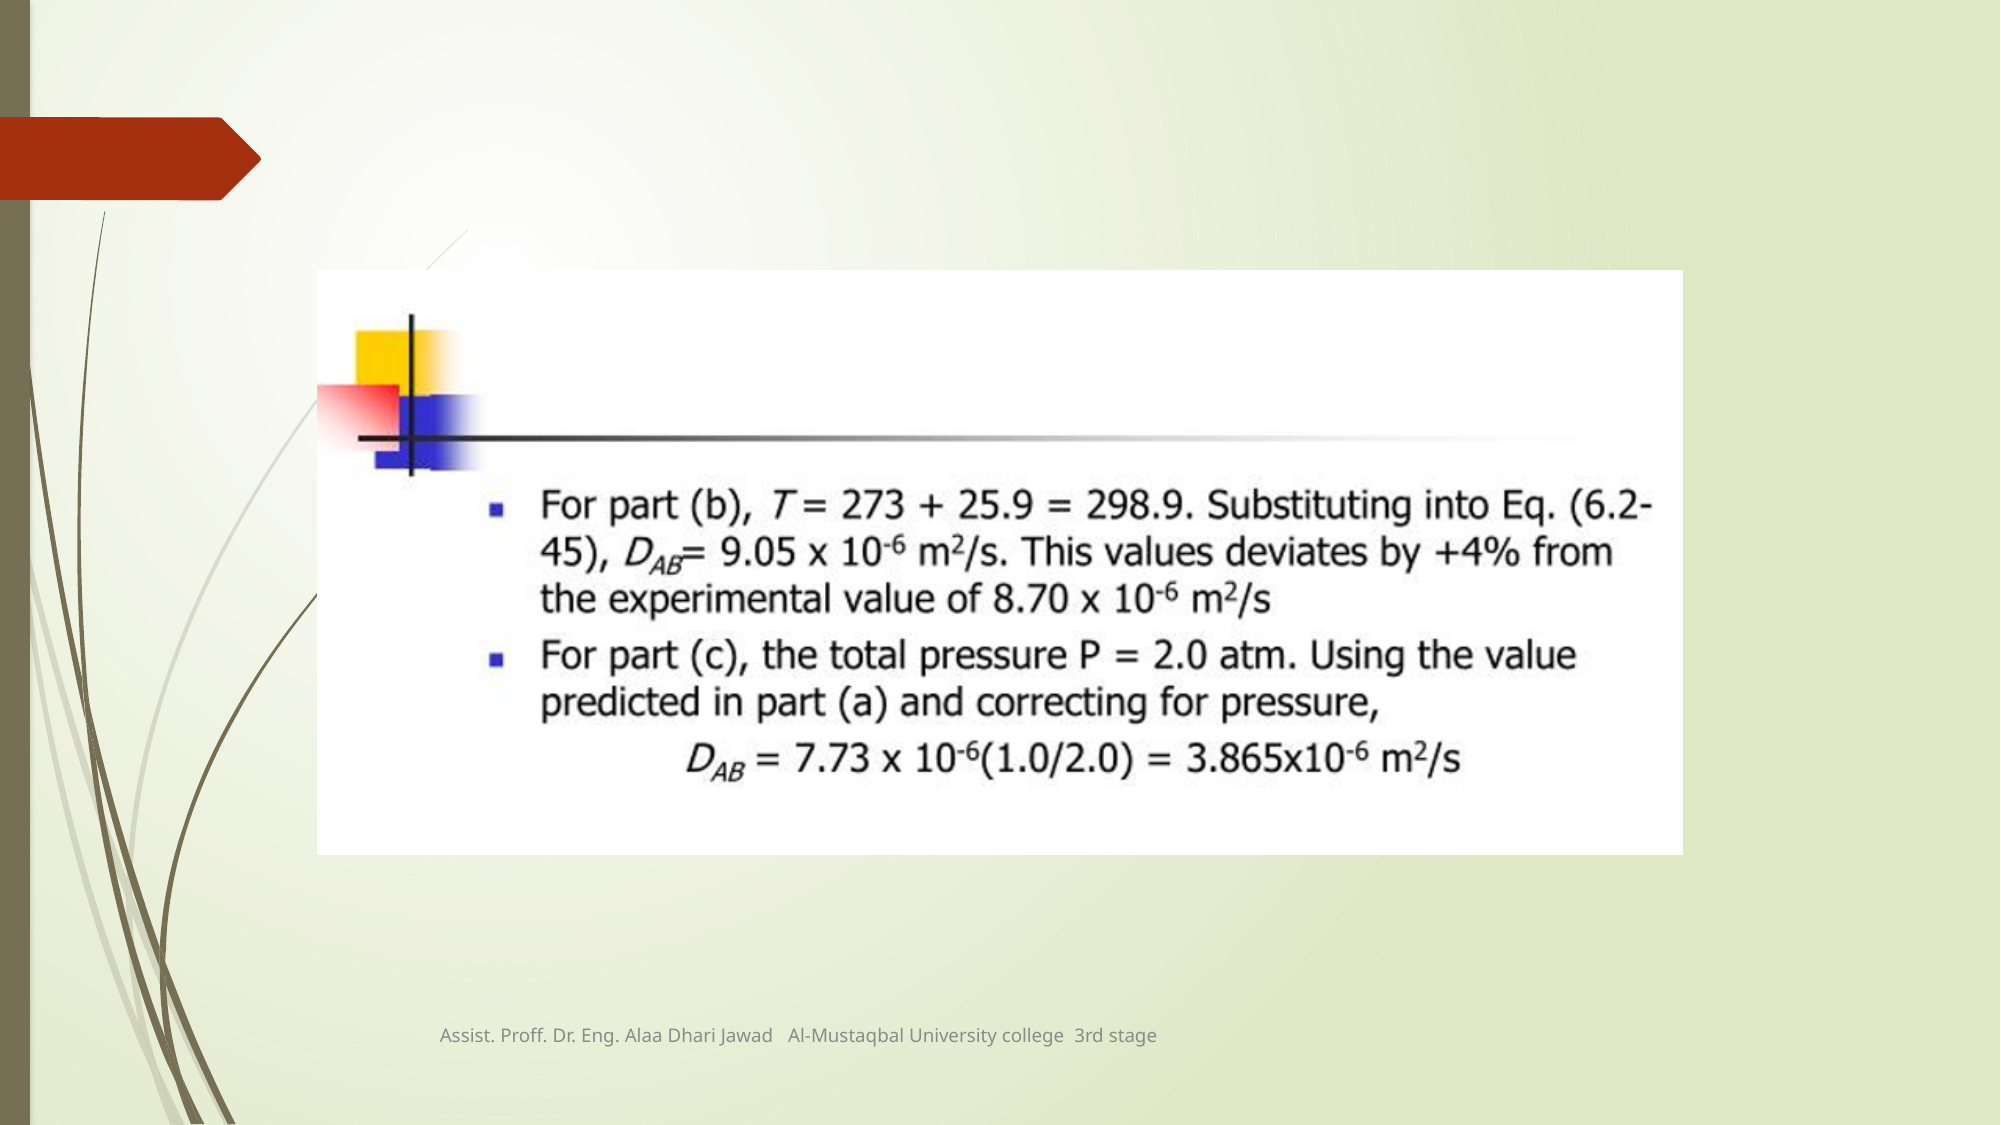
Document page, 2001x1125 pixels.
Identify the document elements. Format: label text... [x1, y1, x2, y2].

footer Assist. Proff. Dr. Eng. Alaa Dhari Jawad Al-Mustaqbal University college 3rd stage [424, 1006, 1675, 1067]
picture [317, 270, 1683, 855]
